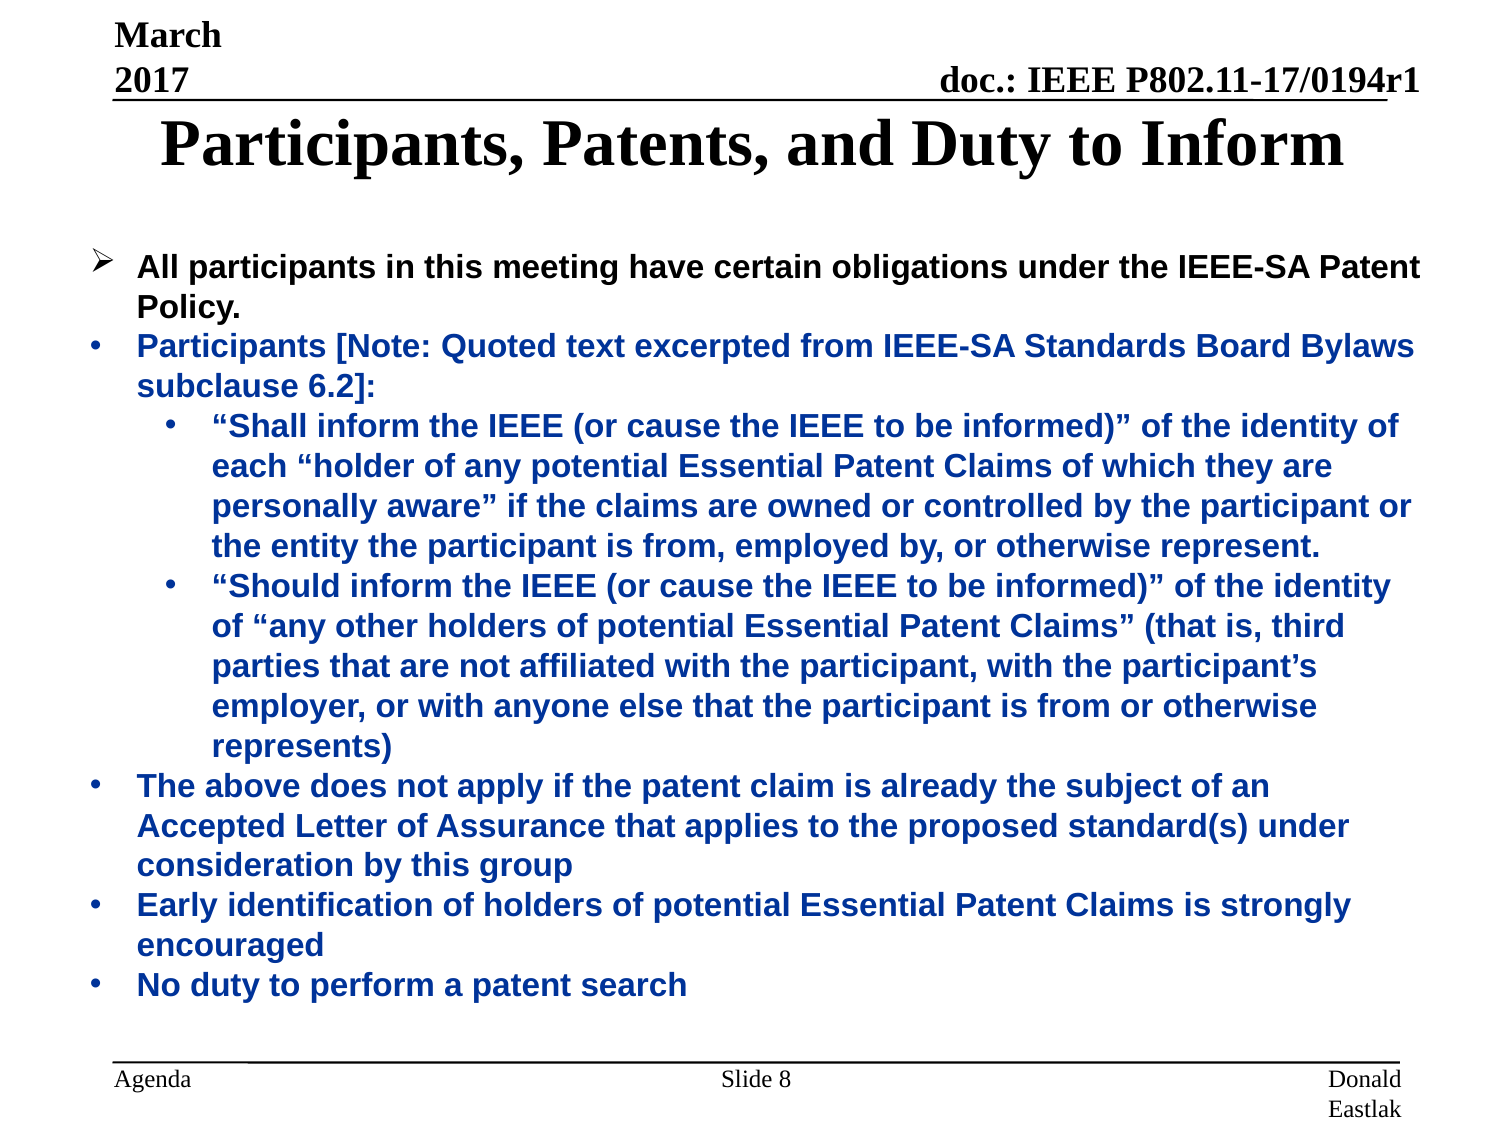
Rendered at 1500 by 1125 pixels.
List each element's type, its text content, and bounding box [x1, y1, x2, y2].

text_box [87, 37, 1438, 163]
text_box All participants in this meeting have certain obligations under the IEEE-SA Patent Policy. Participants [Note: Quoted text excerpted from IEEE-SA Standards Board Bylaws subclause 6.2]: “Shall inform the IEEE (or cause the IEEE to be informed)” of the identity of each “holder of any potential Essential Patent Claims of which they are personally aware” if the claims are owned or controlled by the participant or the entity the participant is from, employed by, or otherwise represent. “Should inform the IEEE (or cause the IEEE to be informed)” of the identity of “any other holders of potential Essential Patent Claims” (that is, third parties that are not affiliated with the participant, with the participant’s employer, or with anyone else that the participant is from or otherwise represents) The above does not apply if the patent claim is already the subject of an Accepted Letter of Assurance that applies to the proposed standard(s) under consideration by this group Early identification of holders of potential Essential Patent Claims is strongly encouraged No duty to perform a patent search [74, 224, 1438, 1025]
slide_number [114, 54, 290, 100]
title Participants, Patents, and Duty to Inform [59, 45, 1448, 233]
slide_number Slide 8 [712, 1062, 800, 1093]
footer Donald Eastlake 3rd, Huawei Technologies [1325, 1062, 1402, 1093]
